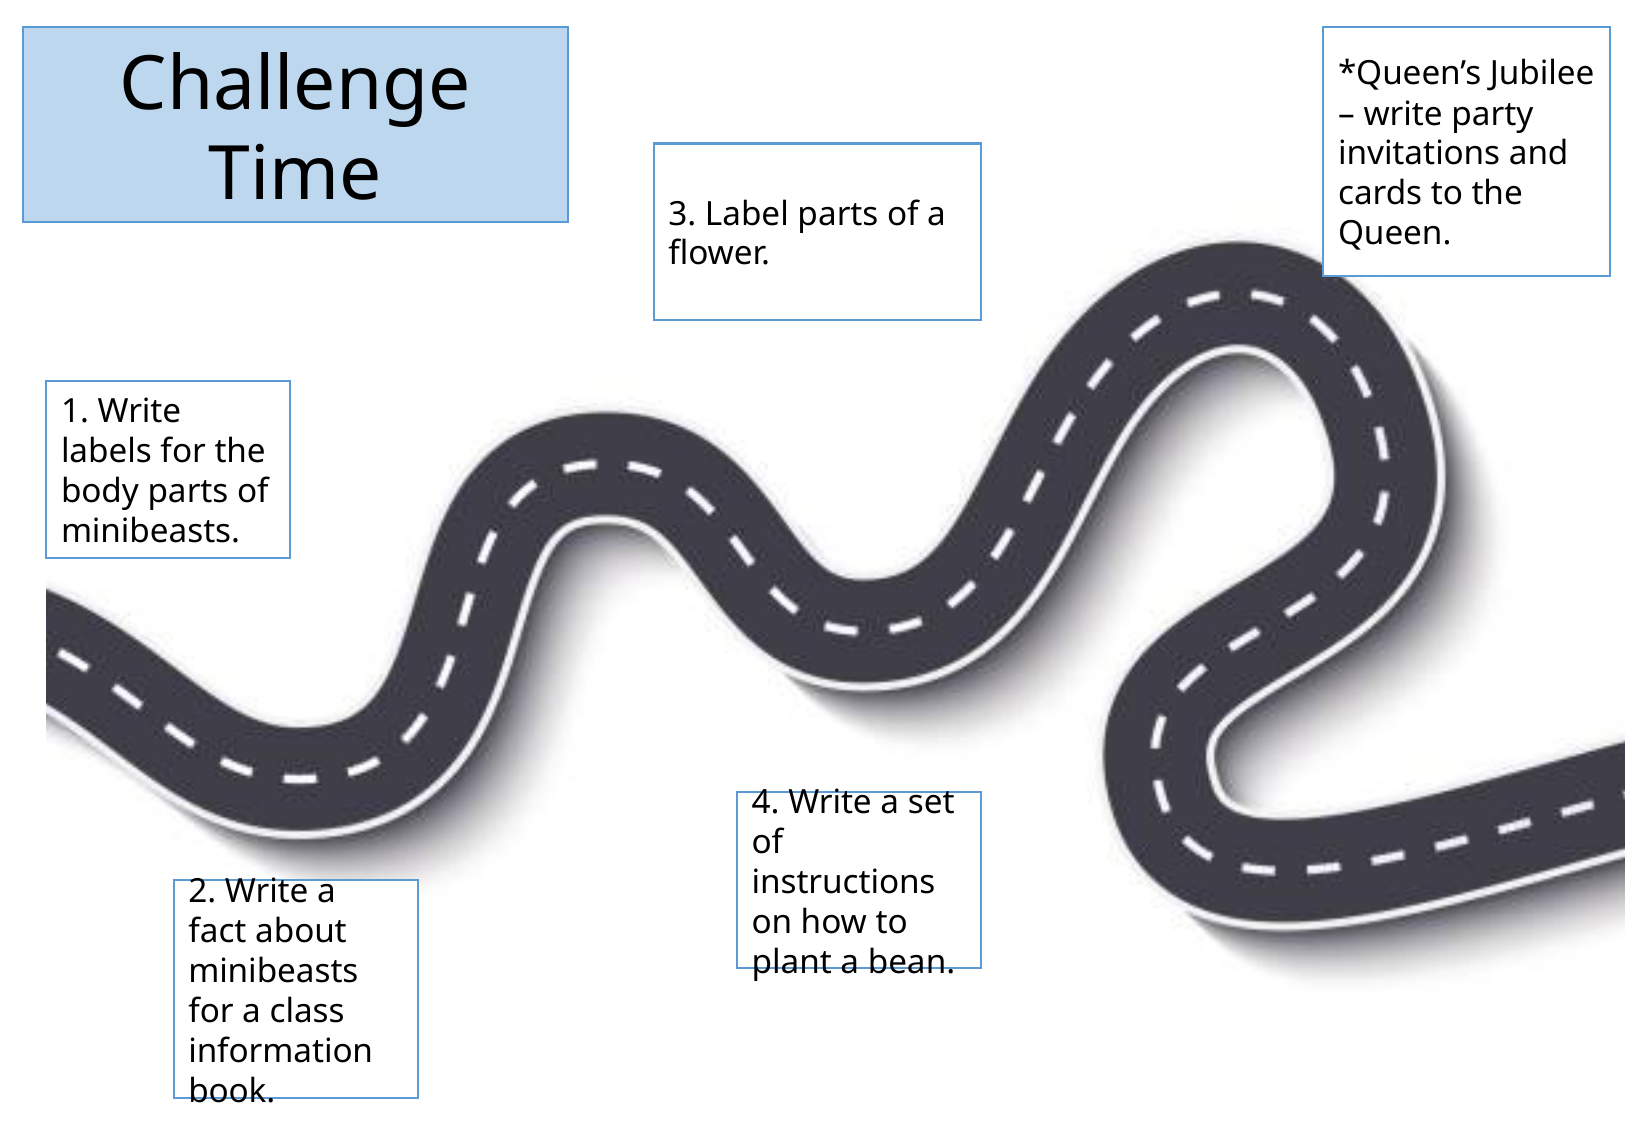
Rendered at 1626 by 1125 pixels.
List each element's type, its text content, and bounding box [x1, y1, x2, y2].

text_box Challenge Time [22, 26, 569, 223]
picture [46, 37, 1625, 1079]
text_box 2. Write a fact about minibeasts for a class information book. [173, 1079, 419, 1099]
text_box *Queen’s Jubilee – write party invitations and cards to the Queen. [1322, 26, 1611, 37]
